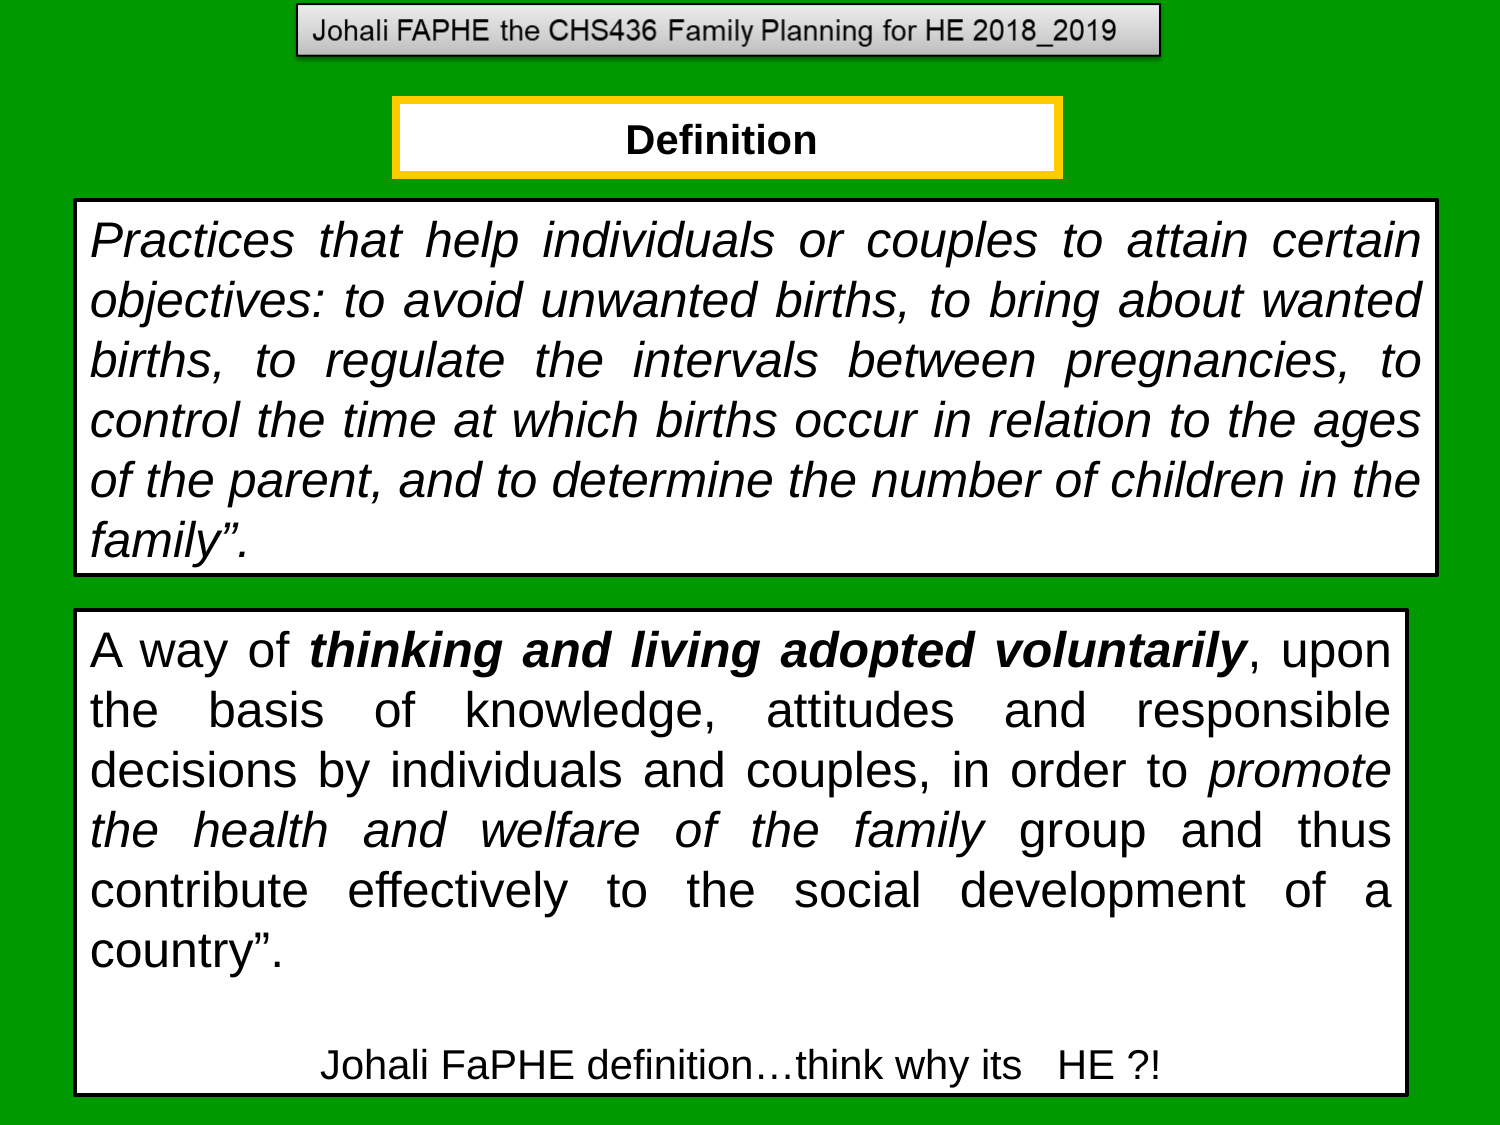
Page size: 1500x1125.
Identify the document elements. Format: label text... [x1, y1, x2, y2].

title Definition [392, 96, 1063, 179]
picture [287, 0, 1168, 76]
text_box Practices that help individuals or couples to attain certain objectives: to avoid unwanted births, to bring about wanted births, to regulate the intervals between pregnancies, to control the time at which births occur in relation to the ages of the parent, and to determine the number of children in the family”. [73, 198, 1439, 577]
text_box A way of thinking and living adopted voluntarily, upon the basis of knowledge, attitudes and responsible decisions by individuals and couples, in order to promote the health and welfare of the family group and thus contribute effectively to the social development of a country”. Johali FaPHE definition…think why its HE ?! [73, 608, 1409, 1097]
